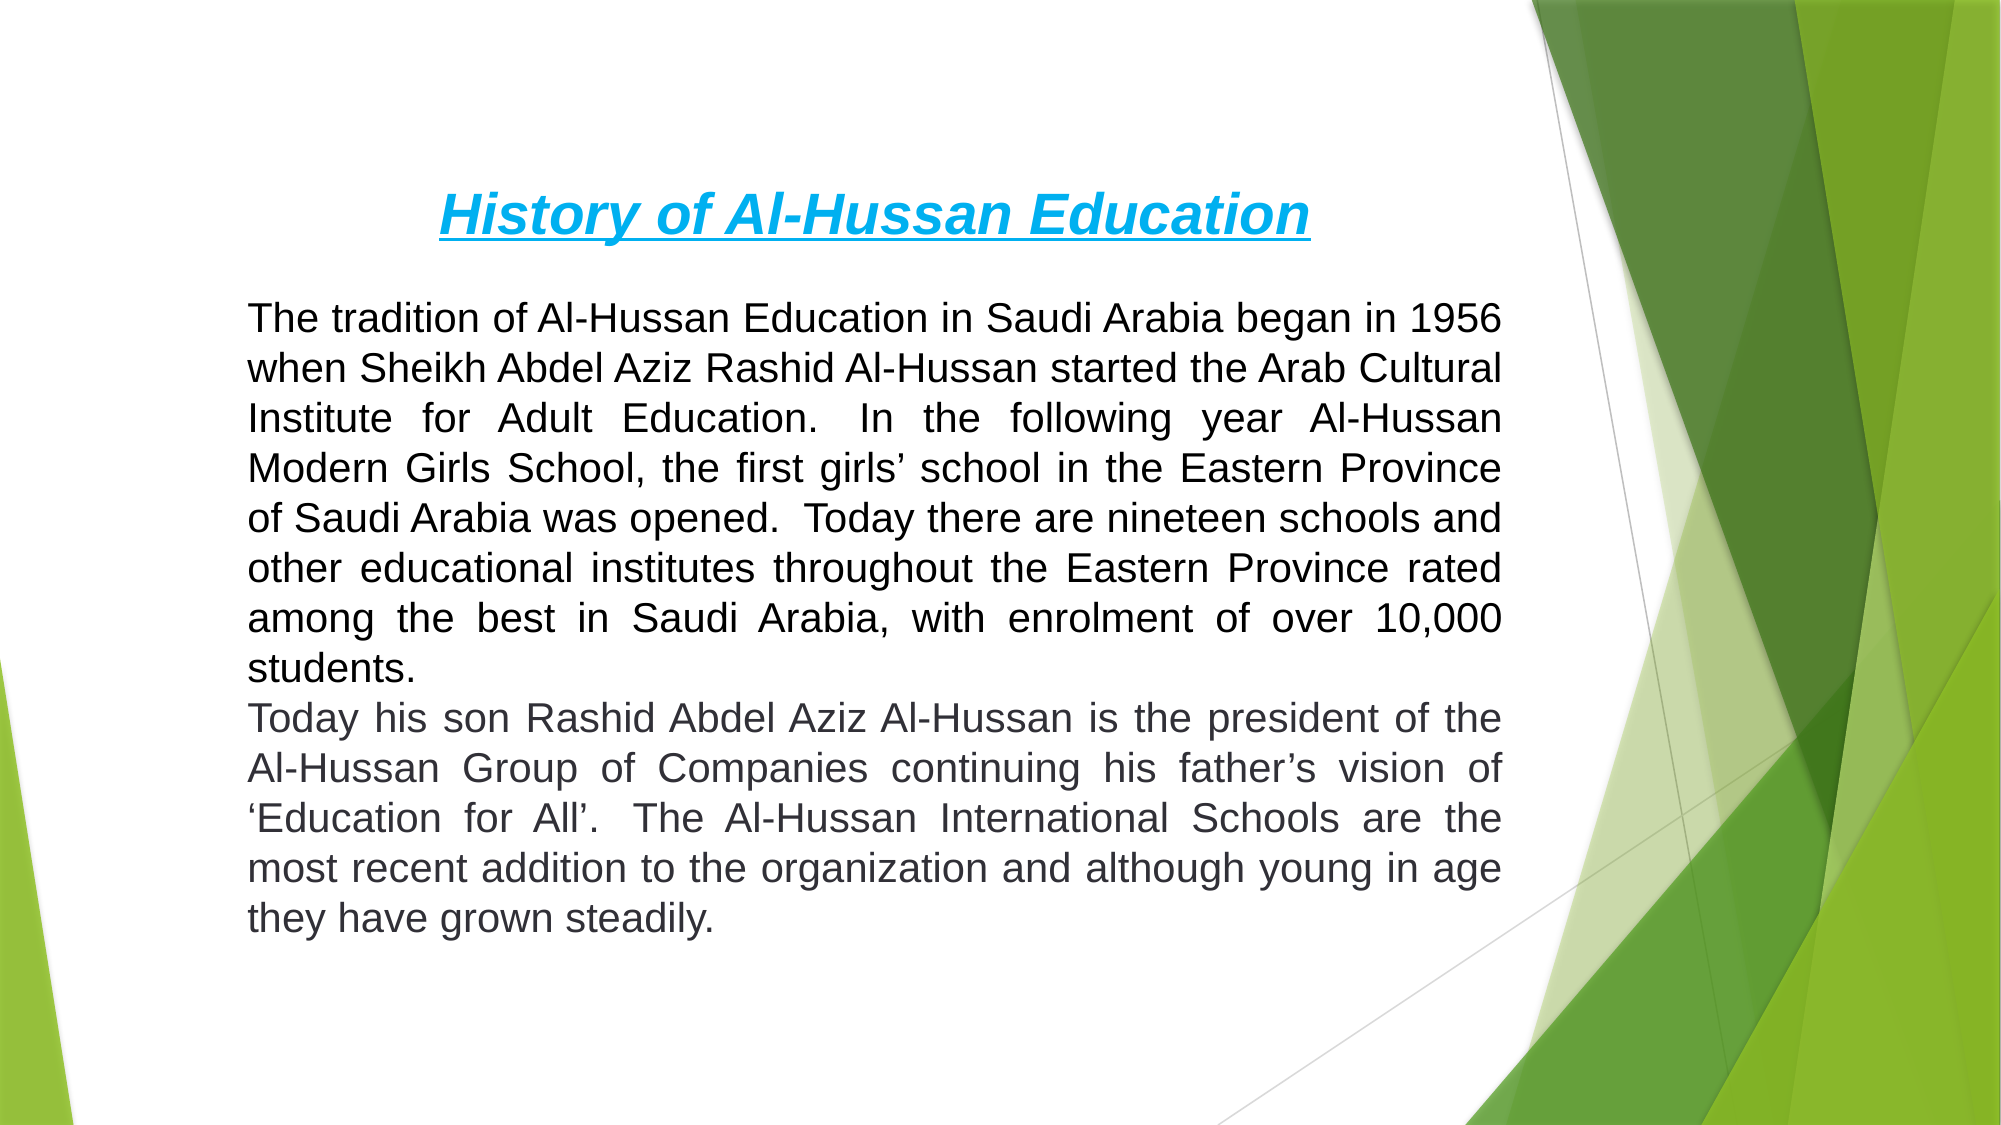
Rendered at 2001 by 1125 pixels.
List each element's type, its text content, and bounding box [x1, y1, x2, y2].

text_box History of Al-Hussan Education The tradition of Al-Hussan Education in Saudi Arabia began in 1956 when Sheikh Abdel Aziz Rashid Al-Hussan started the Arab Cultural Institute for Adult Education. In the following year Al-Hussan Modern Girls School, the first girls’ school in the Eastern Province of Saudi Arabia was opened. Today there are nineteen schools and other educational institutes throughout the Eastern Province rated among the best in Saudi Arabia, with enrolment of over 10,000 students. Today his son Rashid Abdel Aziz Al-Hussan is the president of the Al-Hussan Group of Companies continuing his father’s vision of ‘Education for All’. The Al-Hussan International Schools are the most recent addition to the organization and although young in age they have grown steadily. [232, 168, 1518, 949]
